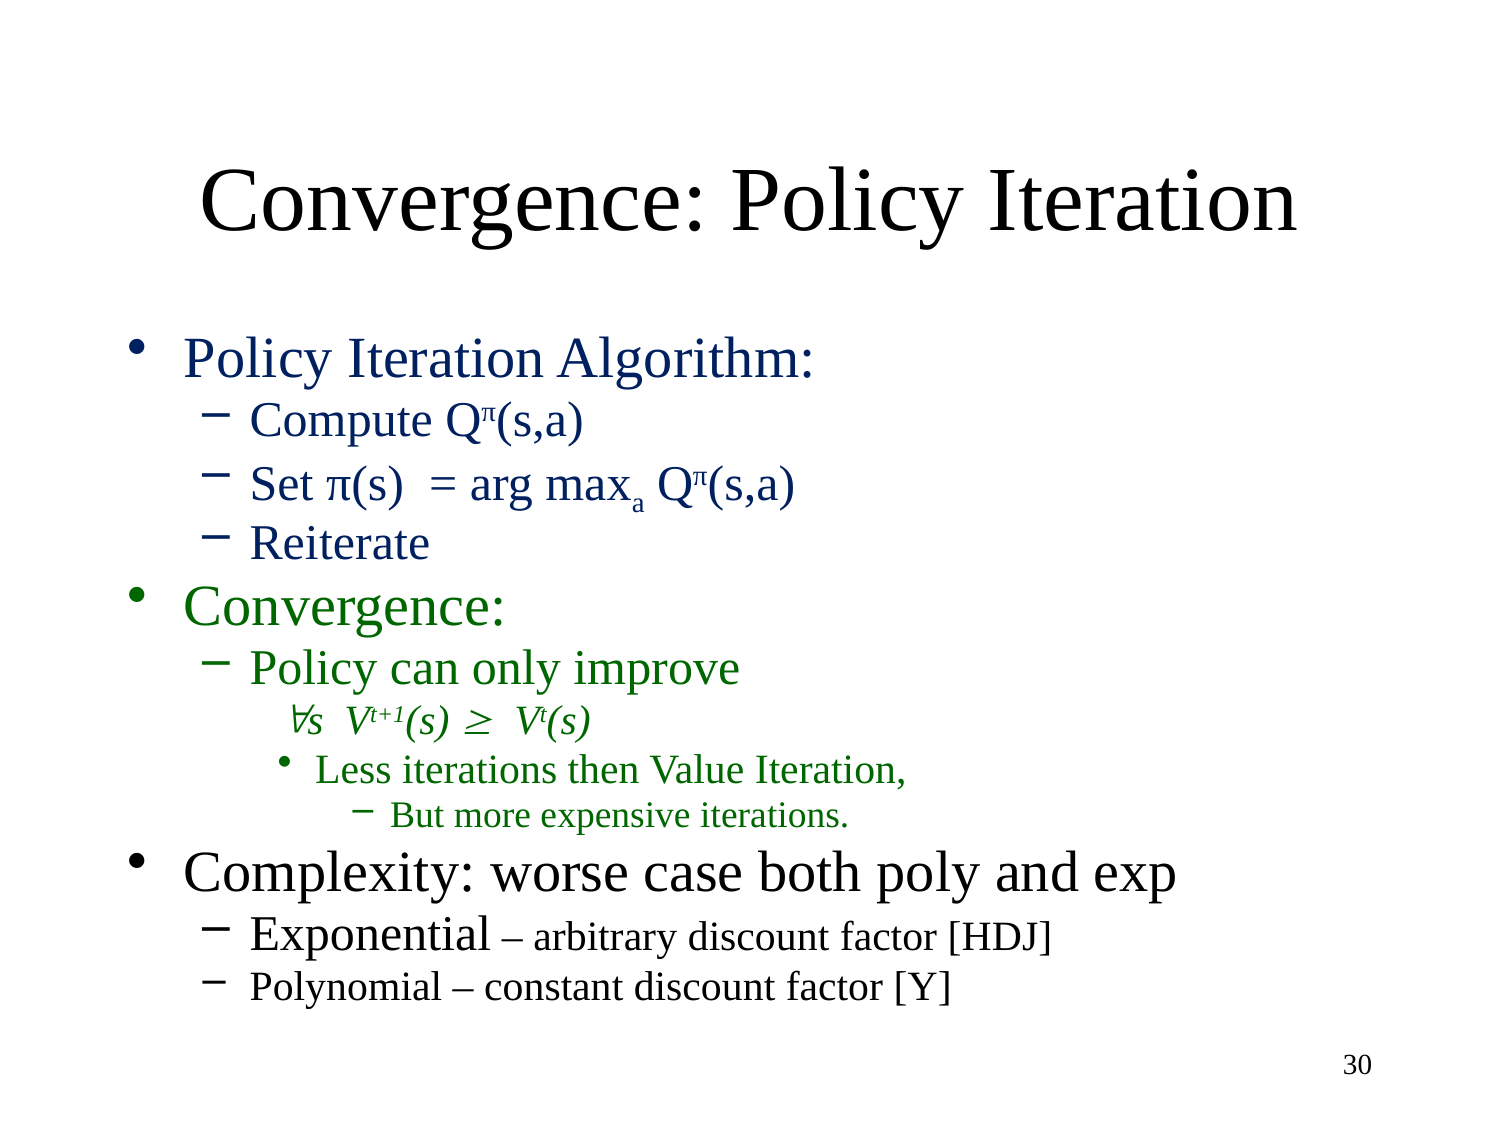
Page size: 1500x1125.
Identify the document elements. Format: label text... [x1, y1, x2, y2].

slide_number 30 [1074, 1024, 1388, 1101]
title Convergence: Policy Iteration [112, 99, 1388, 288]
list Policy Iteration Algorithm: Compute Qπ(s,a) Set π(s) = arg maxa Qπ(s,a) Reiterate Convergence: Policy can only improve s Vt+1(s)  Vt(s) Less iterations then Value Iteration, But more expensive iterations. Complexity: worse case both poly and exp Exponential – arbitrary discount factor [HDJ] Polynomial – constant discount factor [Y] [112, 324, 1388, 1001]
